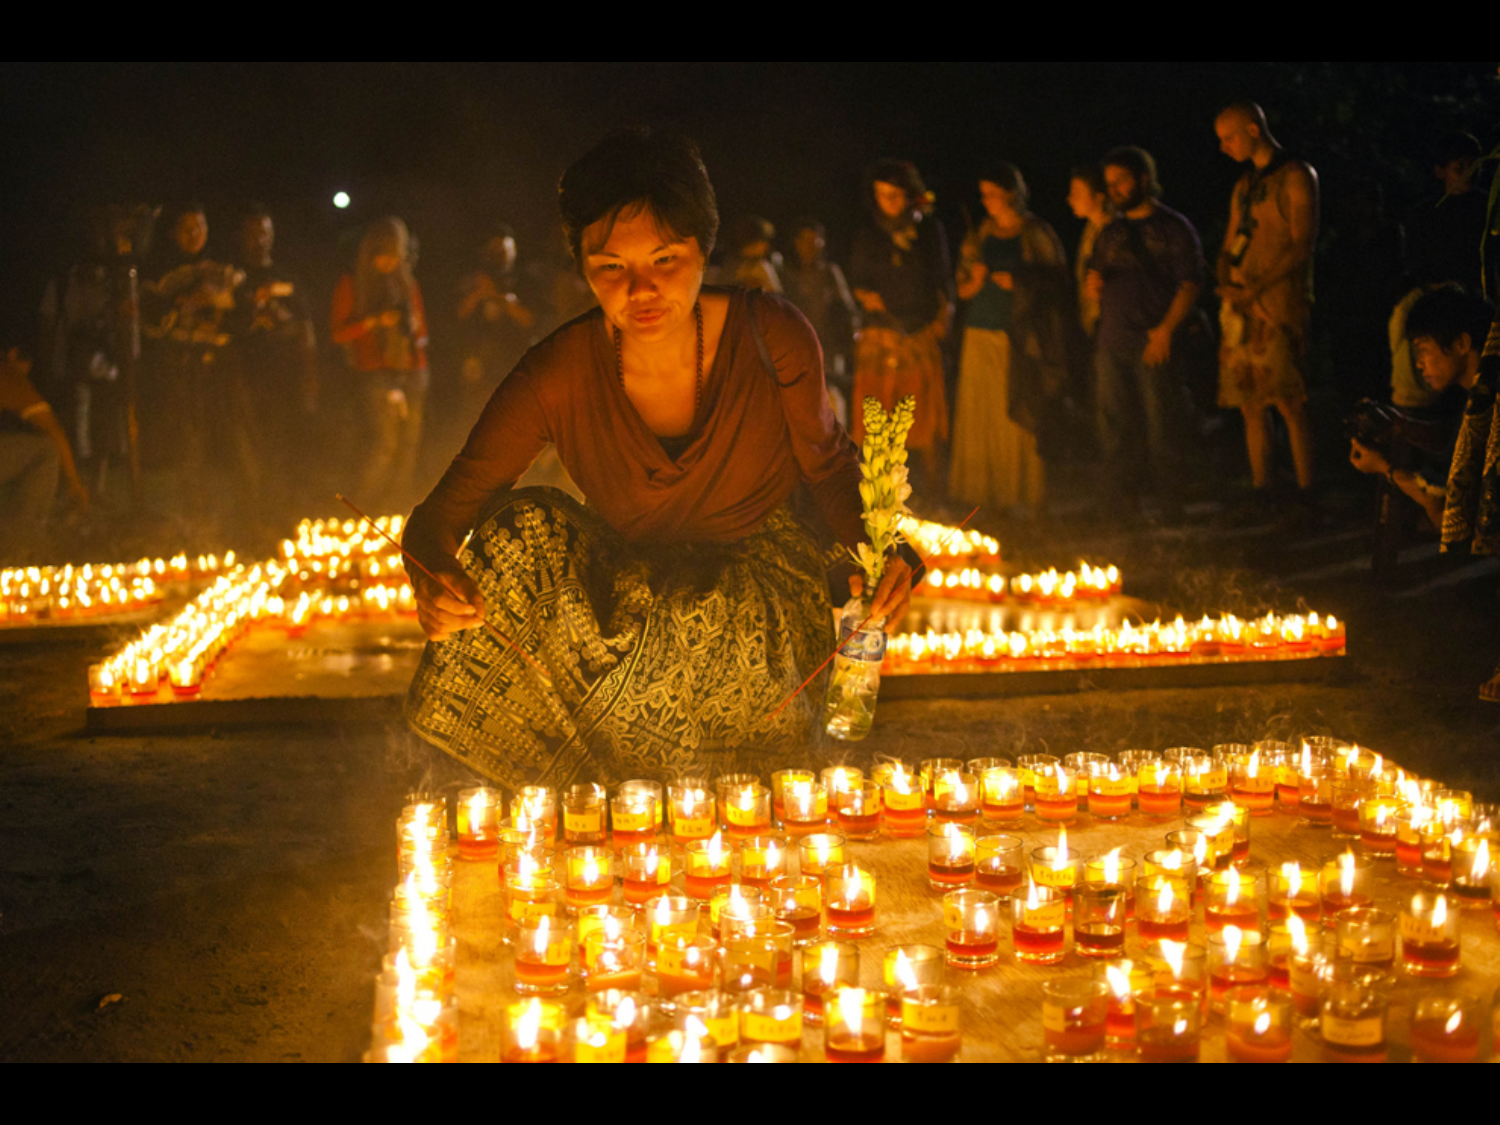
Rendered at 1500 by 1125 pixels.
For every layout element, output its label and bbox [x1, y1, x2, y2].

picture [0, 62, 1500, 1063]
